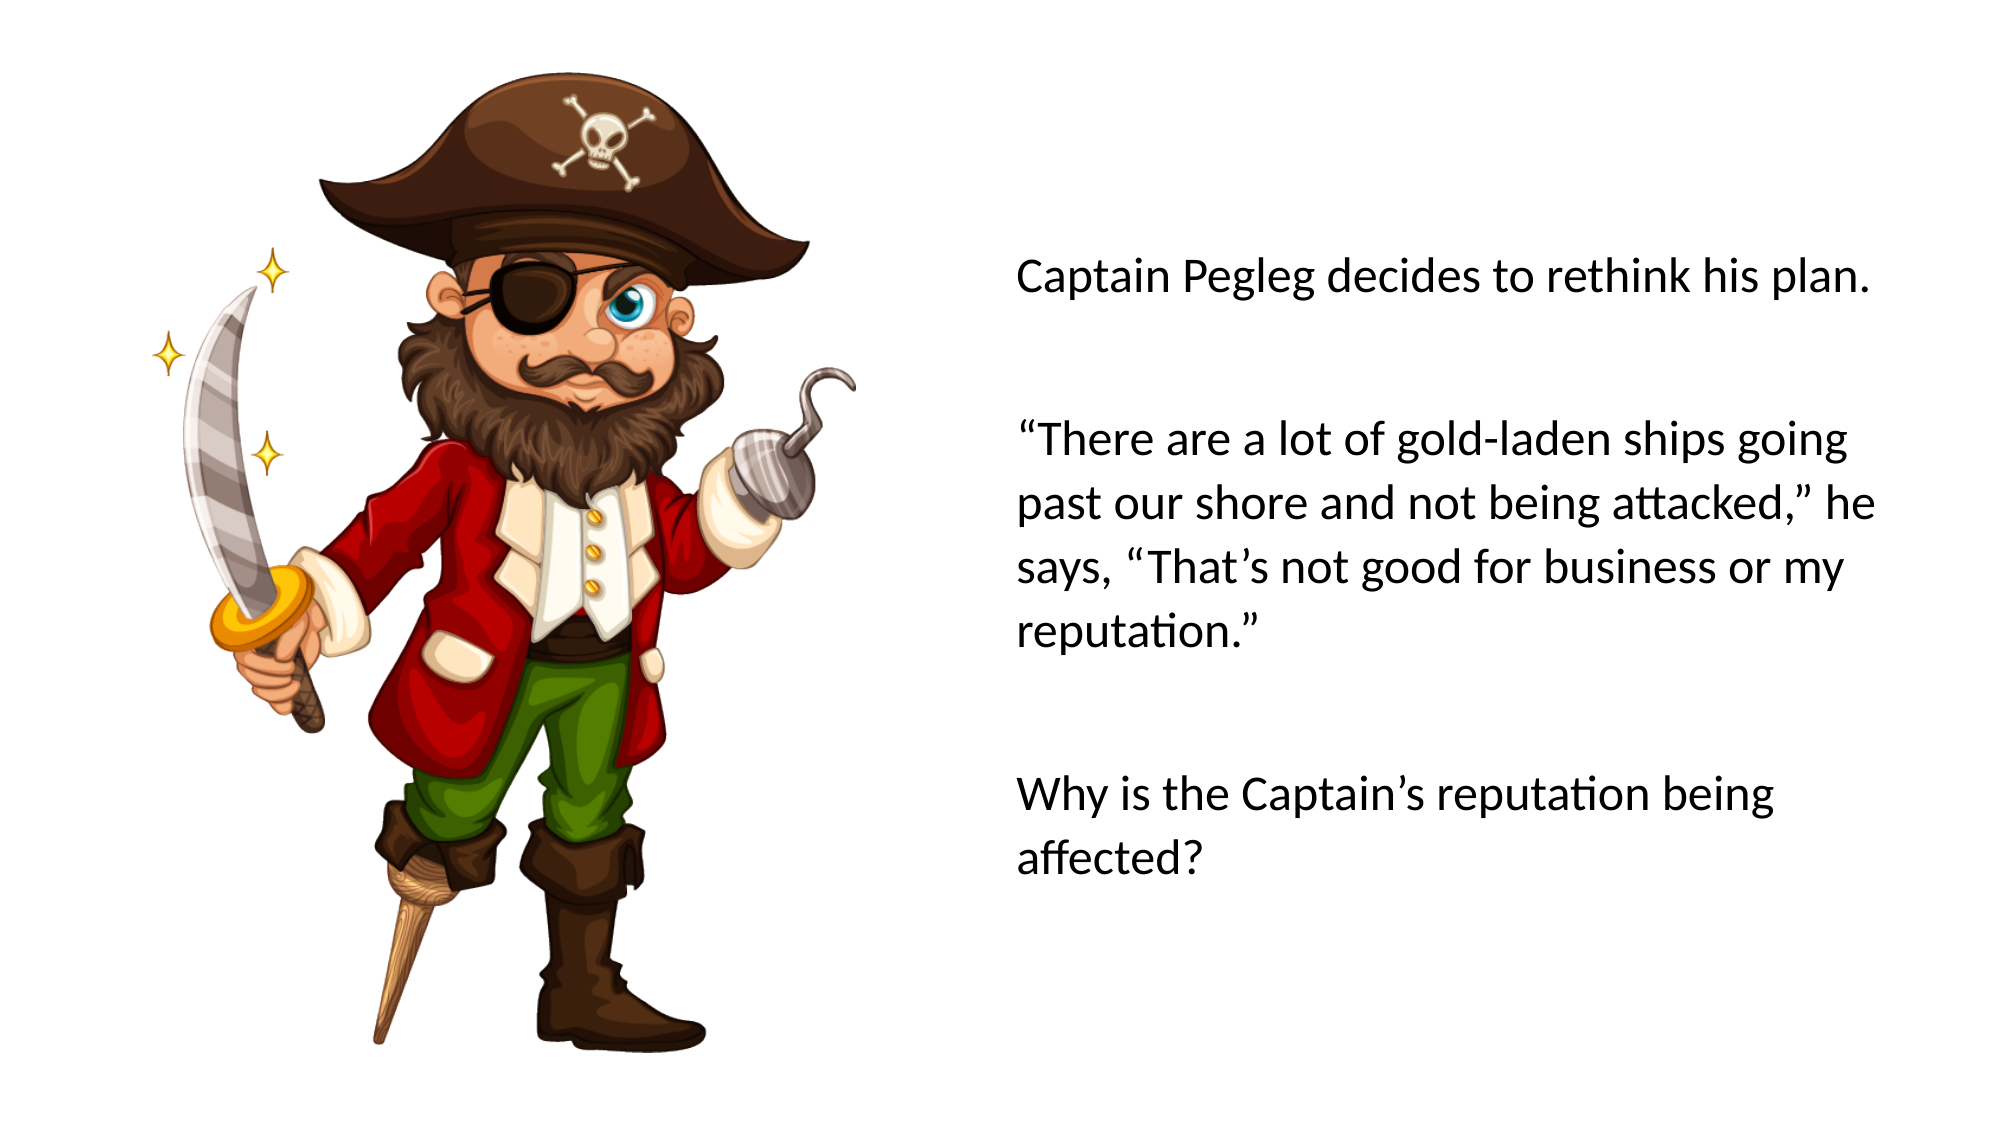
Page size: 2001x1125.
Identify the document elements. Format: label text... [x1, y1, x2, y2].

picture [151, 72, 856, 1053]
text_box Captain Pegleg decides to rethink his plan. “There are a lot of gold-laden ships going past our shore and not being attacked,” he says, “That’s not good for business or my reputation.” Why is the Captain’s reputation being affected? [992, 230, 1893, 892]
